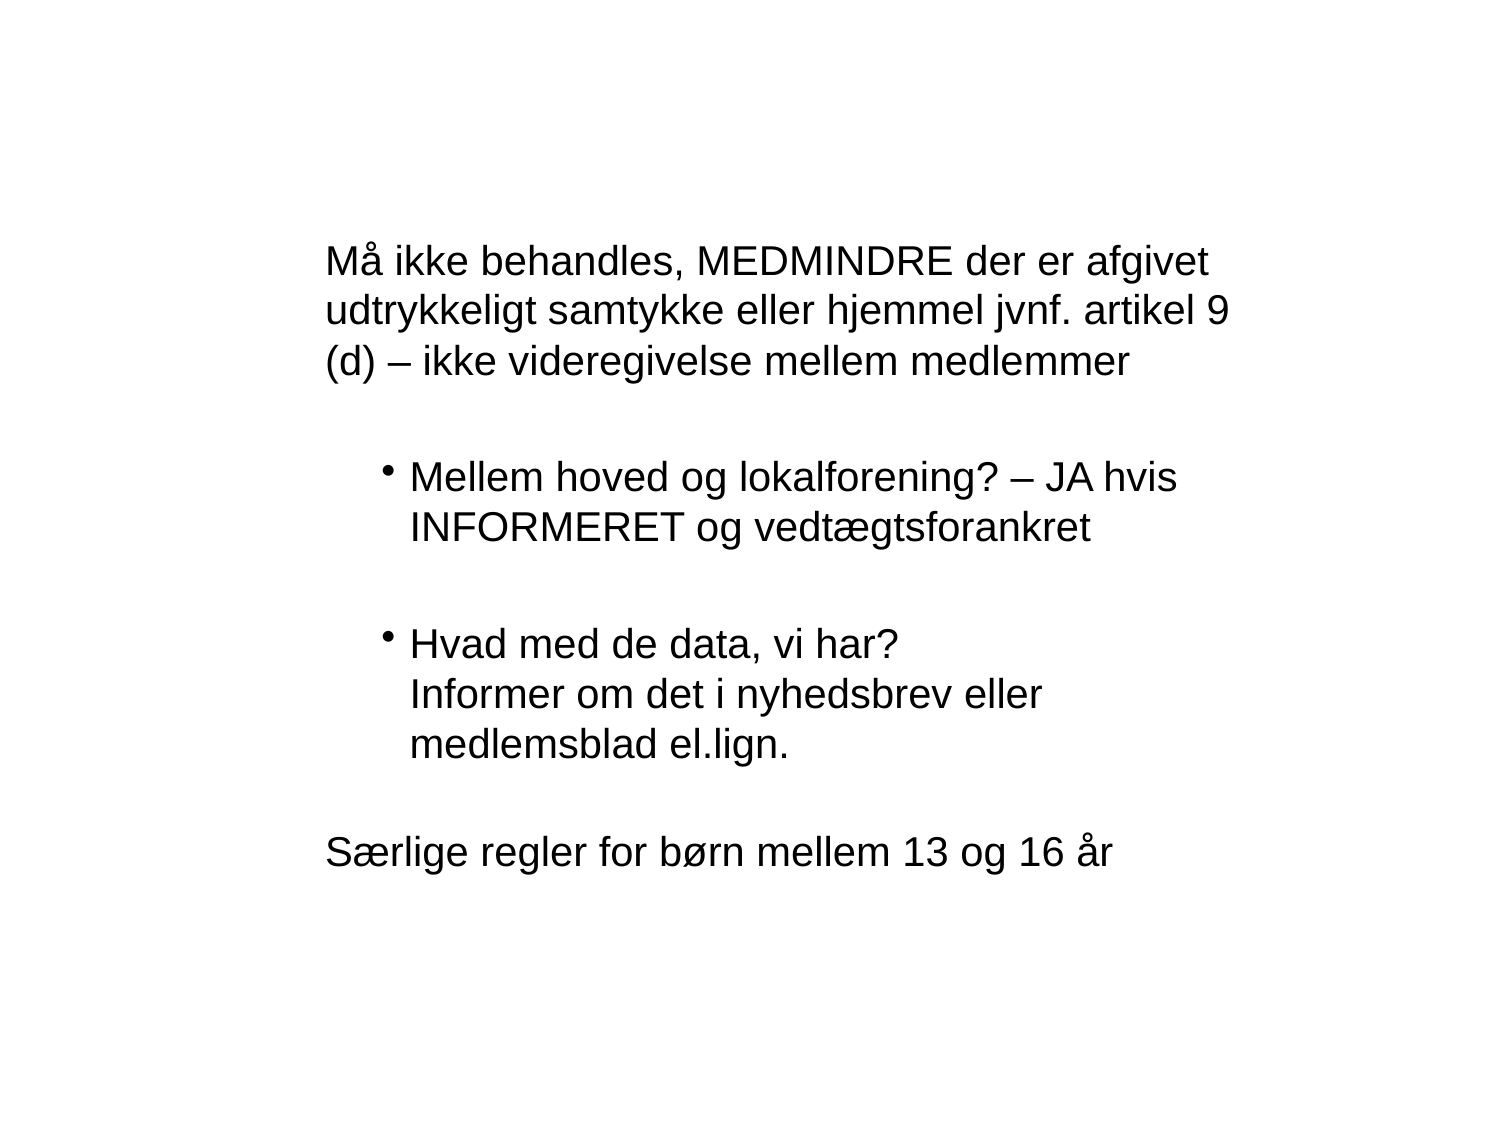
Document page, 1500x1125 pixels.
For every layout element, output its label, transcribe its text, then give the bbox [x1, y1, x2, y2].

list Må ikke behandles, MEDMINDRE der er afgivet udtrykkeligt samtykke eller hjemmel jvnf. artikel 9 (d) – ikke videregivelse mellem medlemmer Mellem hoved og lokalforening? – JA hvis INFORMERET og vedtægtsforankret Hvad med de data, vi har? Informer om det i nyhedsbrev eller medlemsblad el.lign. Særlige regler for børn mellem 13 og 16 år [253, 225, 1267, 953]
